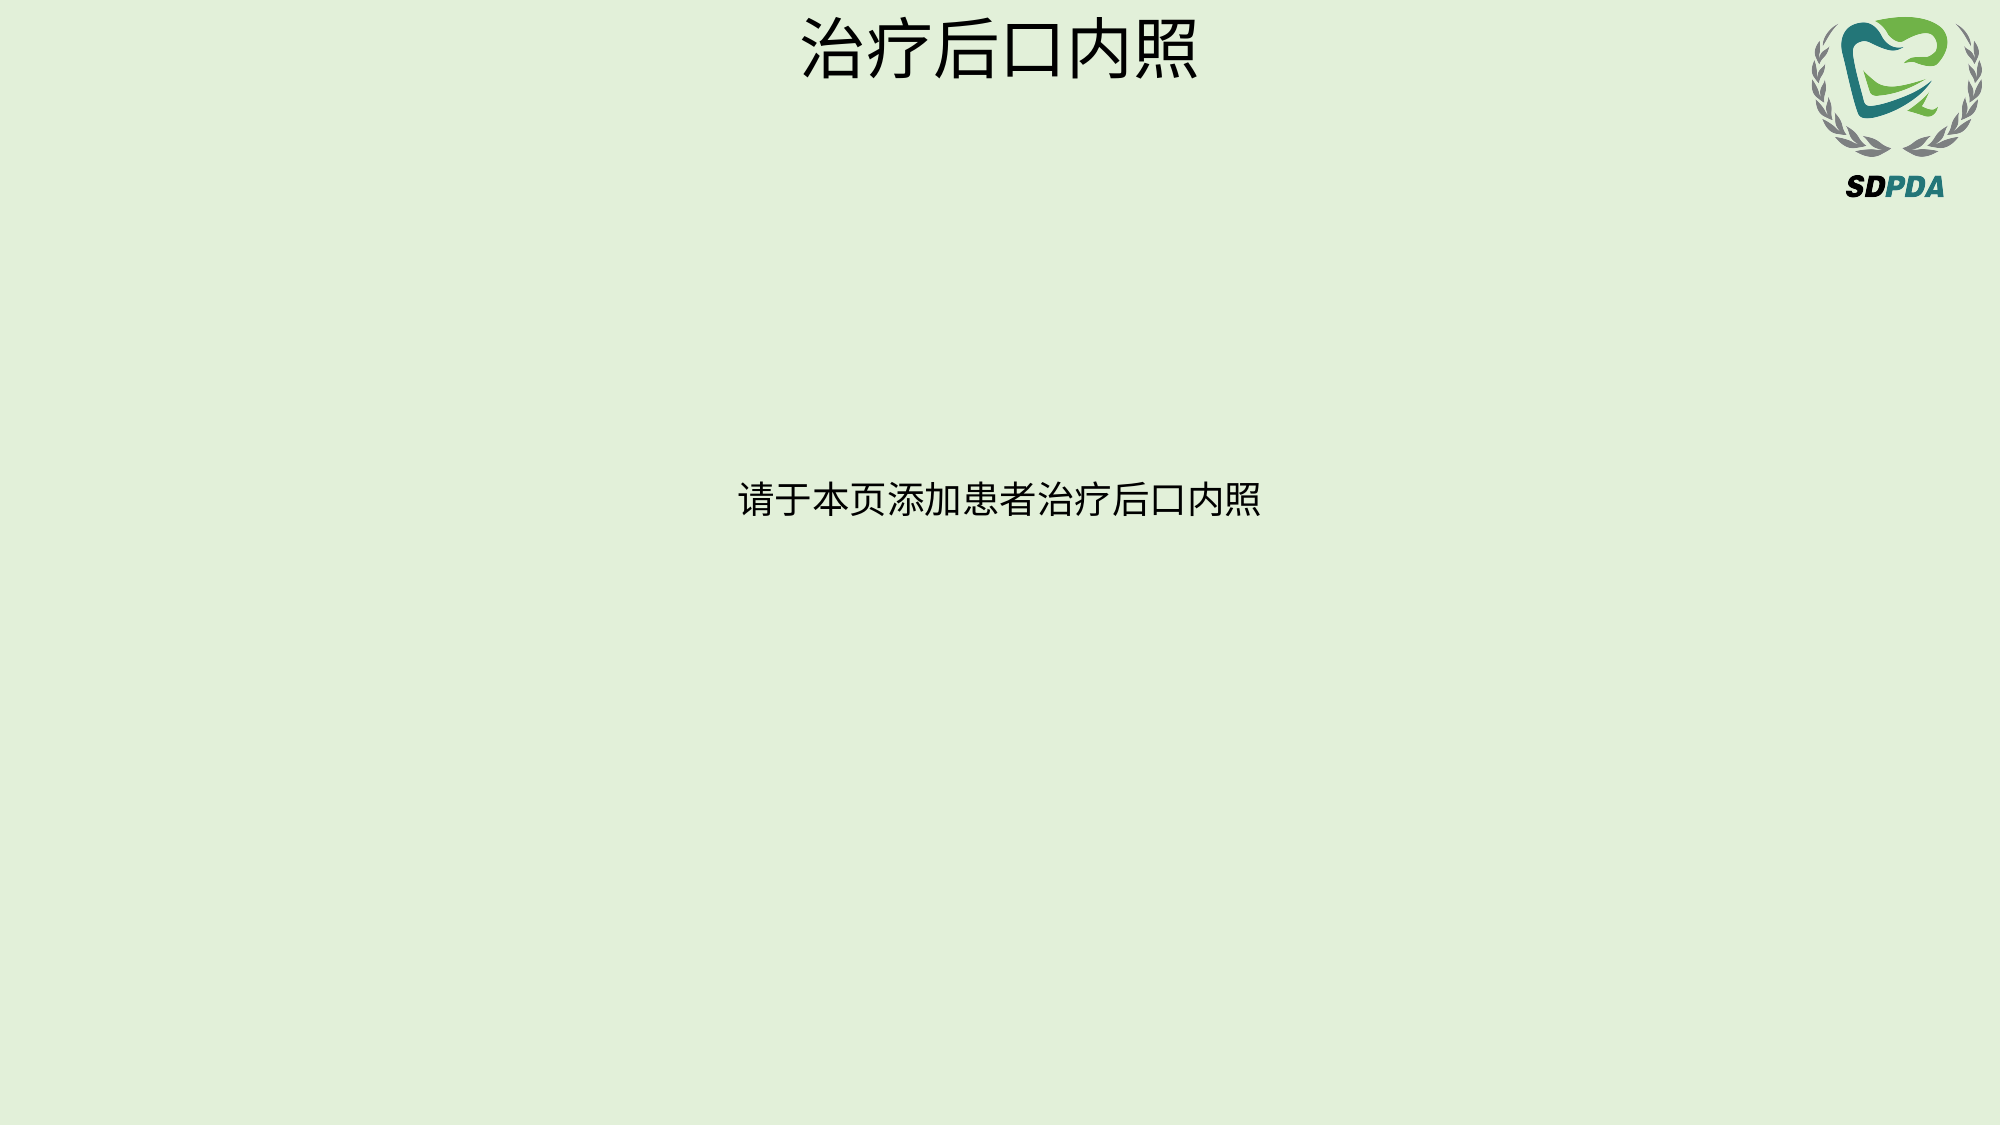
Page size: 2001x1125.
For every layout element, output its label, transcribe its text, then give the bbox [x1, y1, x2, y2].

text_box 治疗后口内照 [69, 0, 1778, 95]
picture [1778, 0, 2000, 213]
text_box 请于本页添加患者治疗后口内照 [235, 468, 1765, 529]
